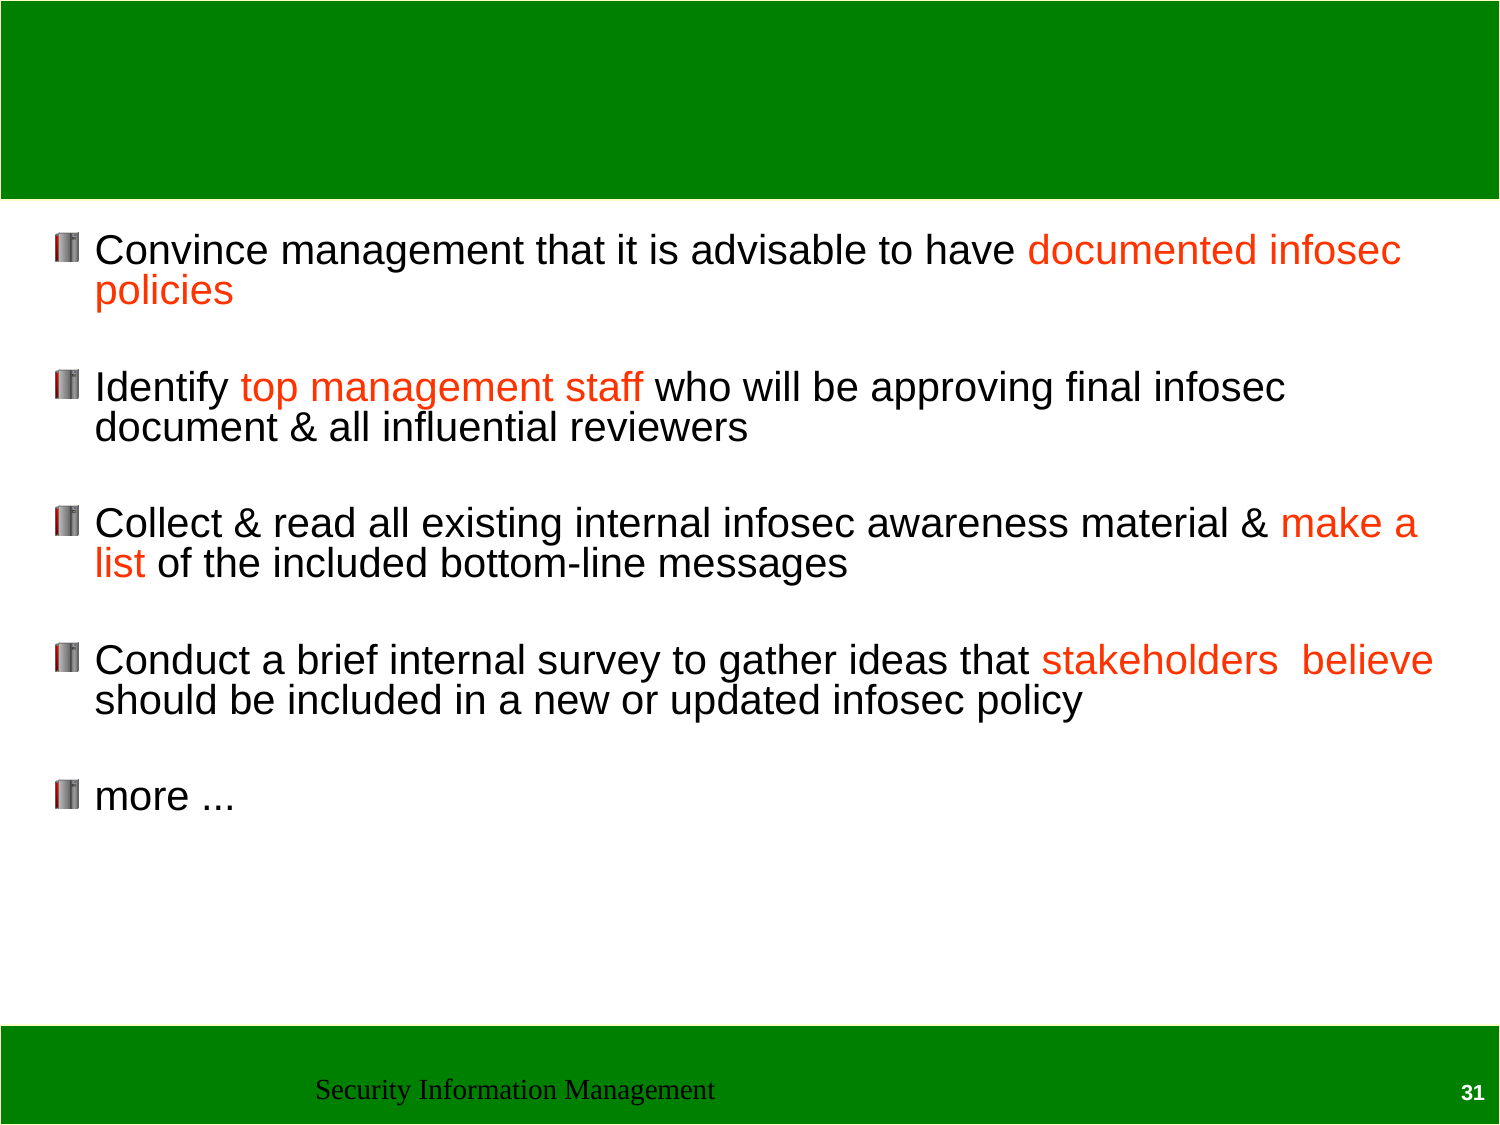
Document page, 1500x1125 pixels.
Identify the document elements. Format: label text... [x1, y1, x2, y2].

picture [52, 232, 82, 262]
picture [52, 779, 82, 809]
footer Security Information Management [37, 1025, 1000, 1113]
slide_number 31 [1125, 1025, 1500, 1113]
list Convince management that it is advisable to have documented infosec policies Identify top management staff who will be approving final infosec document & all influential reviewers Collect & read all existing internal infosec awareness material & make a list of the included bottom-line messages Conduct a brief internal survey to gather ideas that stakeholders believe should be included in a new or updated infosec policy more ... [37, 224, 1475, 1013]
picture [52, 505, 82, 536]
picture [52, 642, 82, 672]
picture [52, 369, 82, 399]
